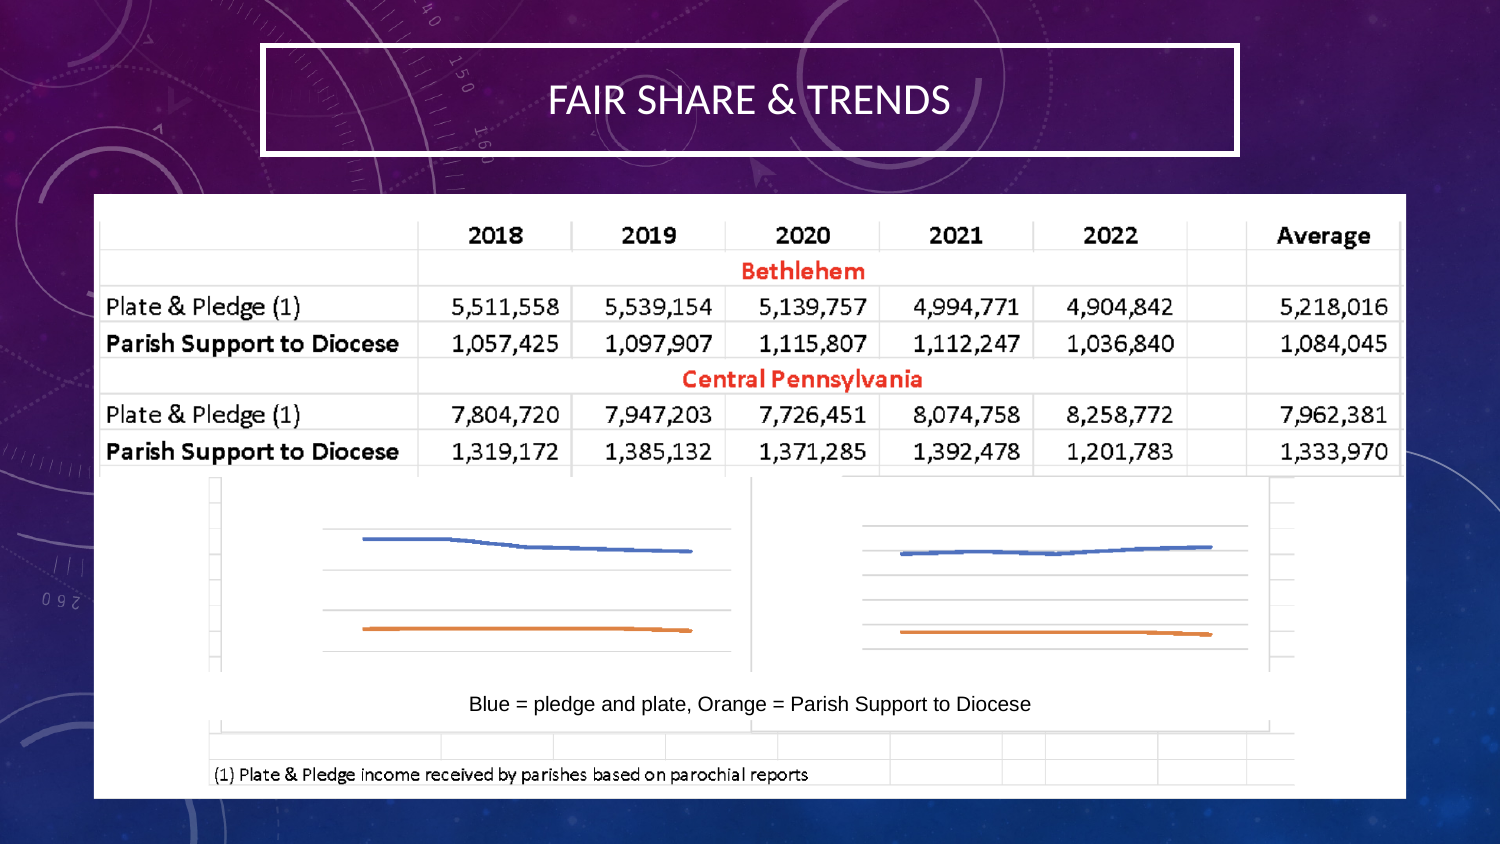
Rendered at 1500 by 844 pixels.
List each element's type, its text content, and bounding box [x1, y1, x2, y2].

text_box [1410, 451, 1500, 512]
picture [0, 0, 1500, 844]
title FAIR SHARE & TRENDS [262, 45, 1237, 154]
